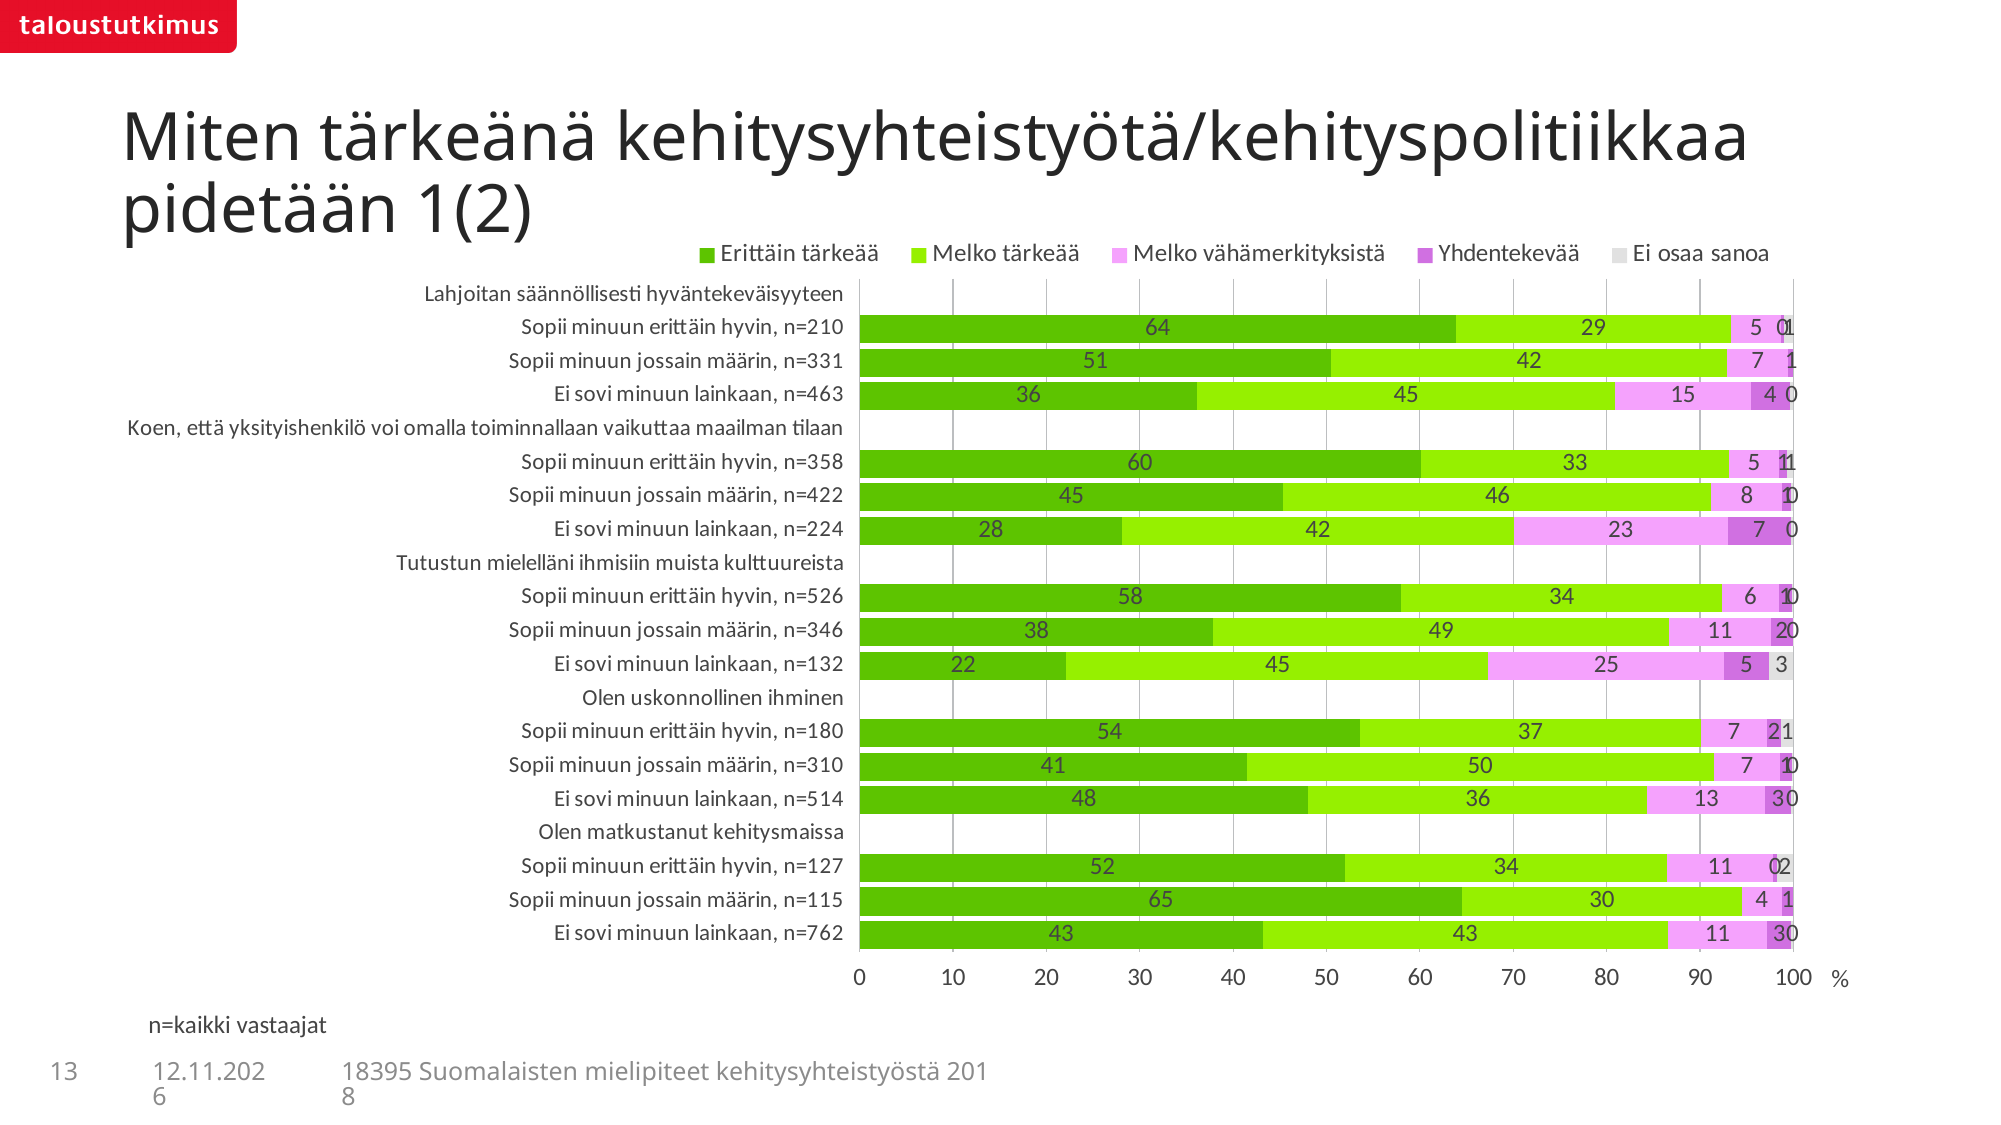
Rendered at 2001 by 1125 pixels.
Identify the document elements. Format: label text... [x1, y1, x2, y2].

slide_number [137, 1046, 289, 1103]
title Miten tärkeänä kehitysyhteistyötä/kehityspolitiikkaa pidetään 1(2) [107, 95, 1918, 198]
picture [0, 0, 237, 53]
footer 18395 Suomalaisten mielipiteet kehitysyhteistyöstä 2018 [326, 1046, 1011, 1103]
chart [106, 218, 1918, 1004]
text_box n=kaikki vastaajat [133, 1004, 1511, 1046]
slide_number 13 [34, 1042, 100, 1103]
